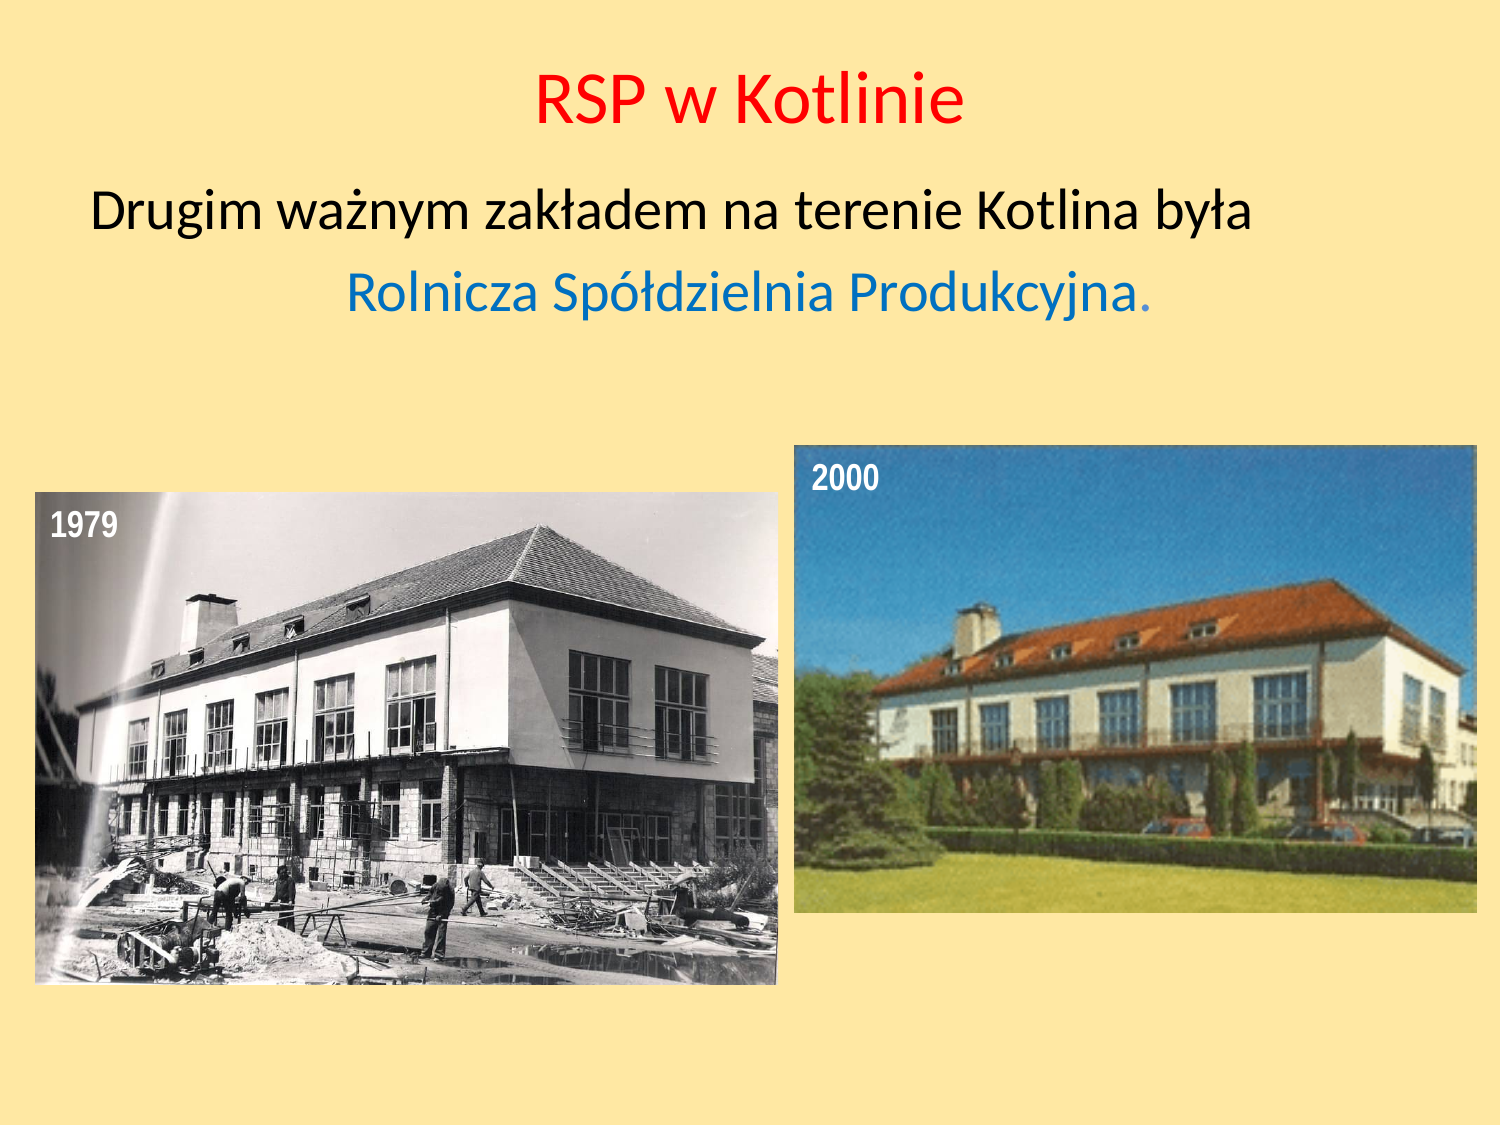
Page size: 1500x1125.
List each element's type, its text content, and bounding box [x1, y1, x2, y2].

title RSP w Kotlinie [75, 0, 1425, 164]
picture [793, 445, 1477, 914]
list Drugim ważnym zakładem na terenie Kotlina była Rolnicza Spółdzielnia Produkcyjna. [75, 164, 1425, 399]
picture [34, 491, 779, 985]
